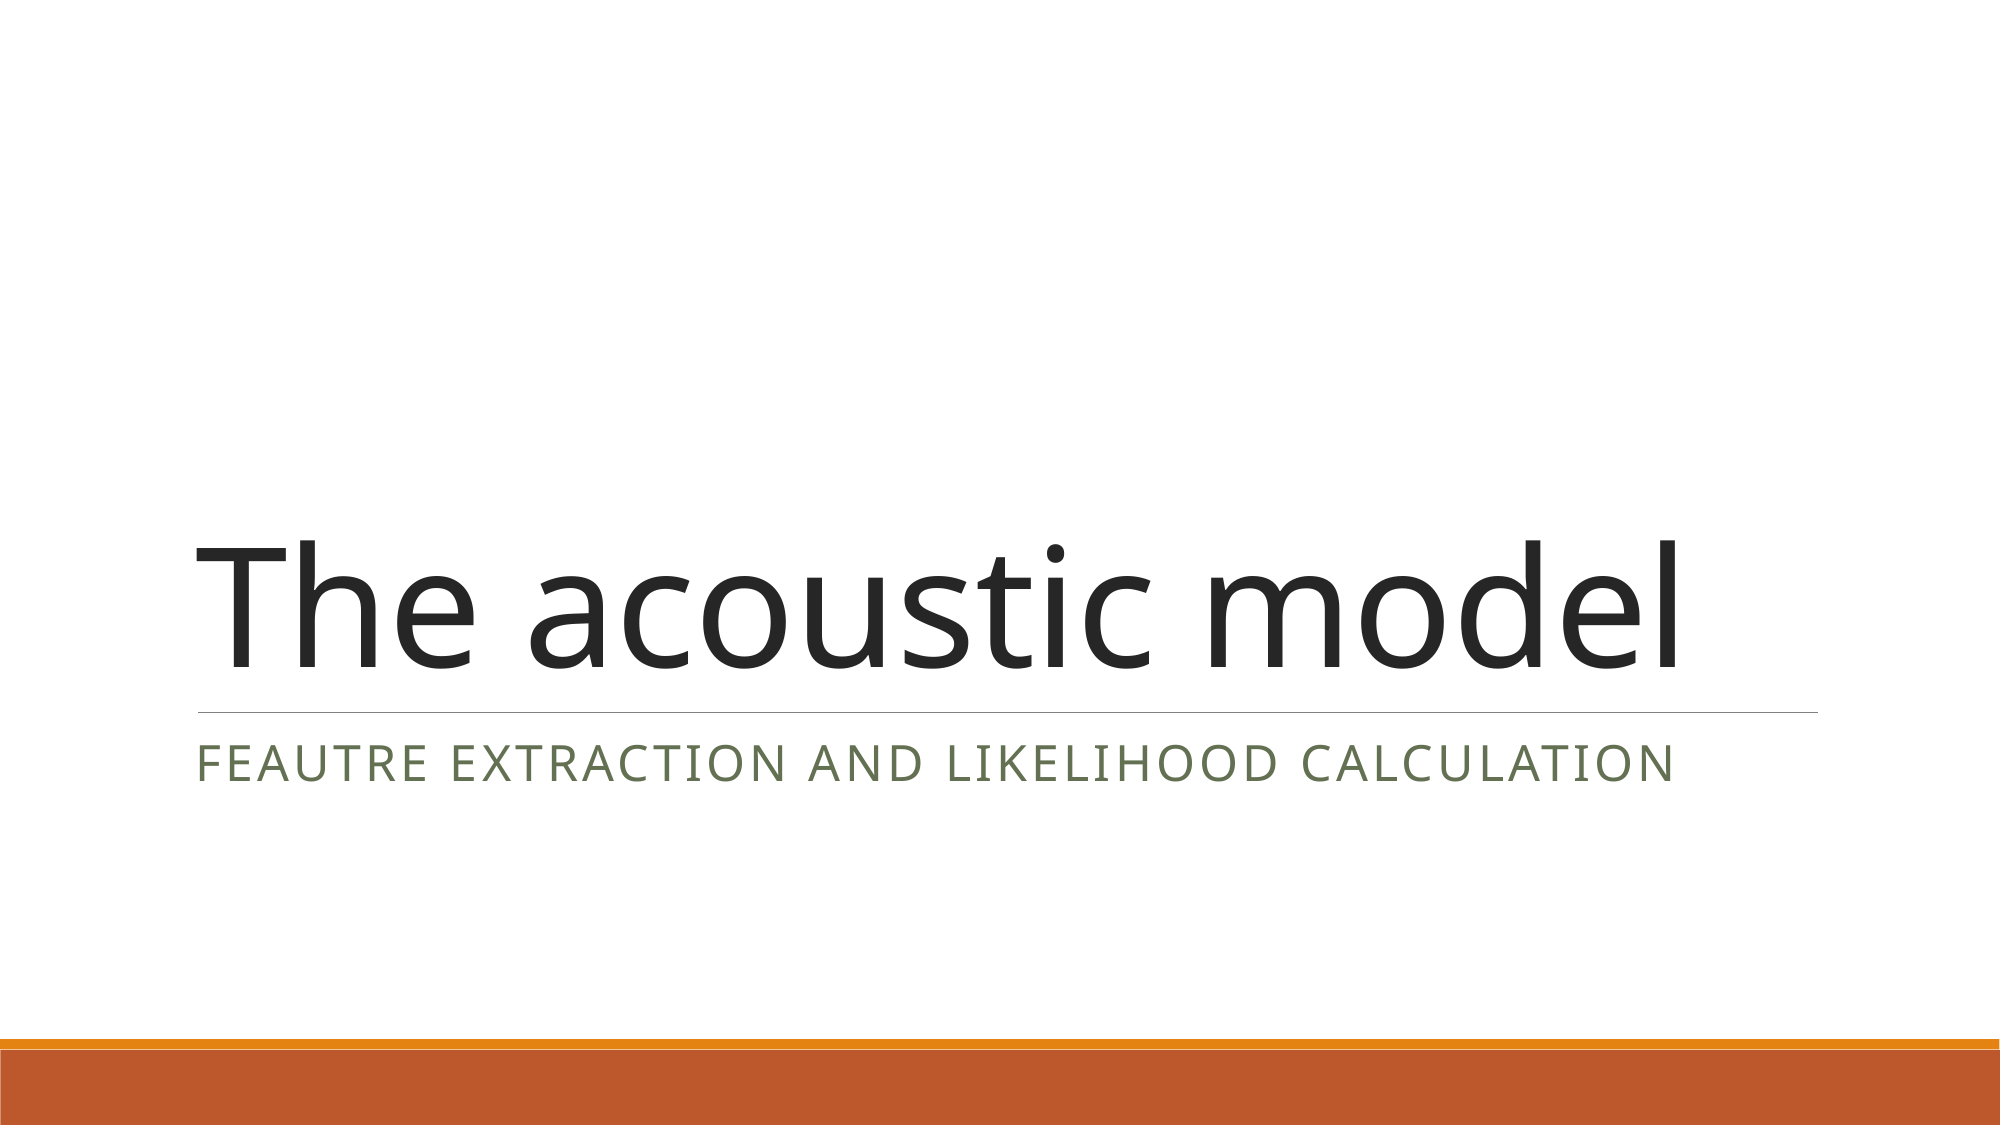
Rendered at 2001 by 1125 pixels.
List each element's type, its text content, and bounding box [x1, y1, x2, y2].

title The acoustic model [180, 124, 1830, 710]
list Feautre extraction and likelihood calculation [180, 730, 1830, 881]
